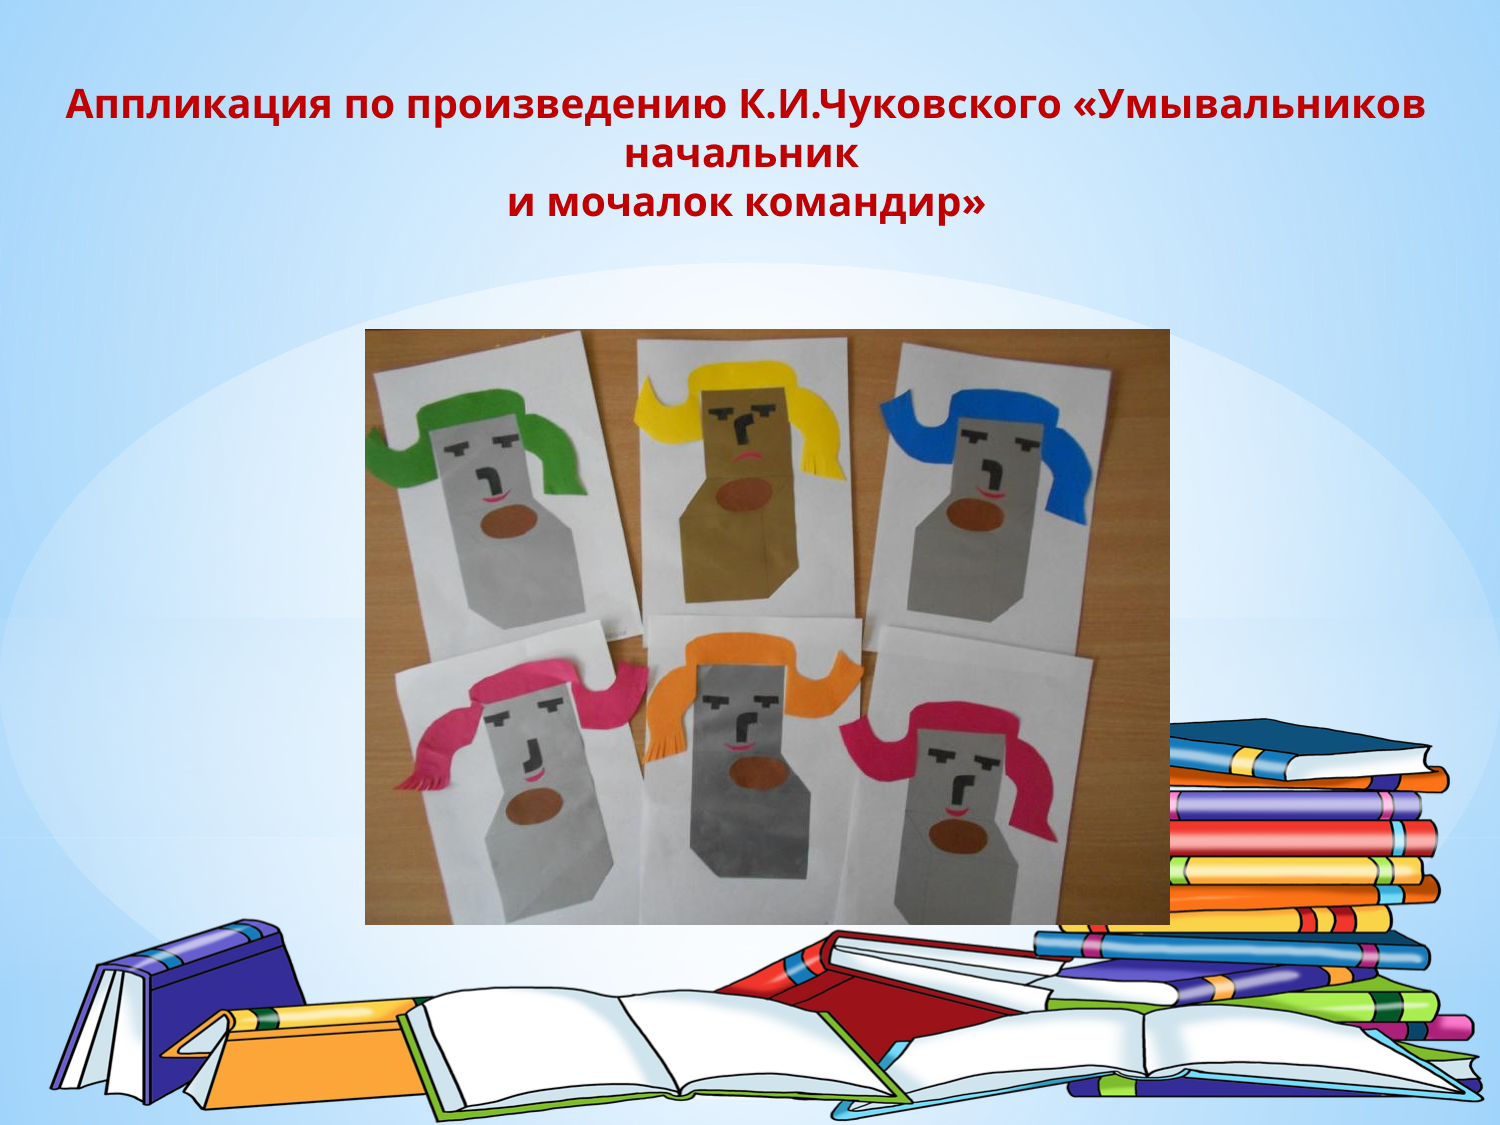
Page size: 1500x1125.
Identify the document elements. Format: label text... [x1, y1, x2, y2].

picture [34, 716, 1500, 1125]
title Аппликация по произведению К.И.Чуковского «Умывальников начальник и мочалок командир» [34, 70, 1459, 233]
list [365, 329, 1170, 925]
